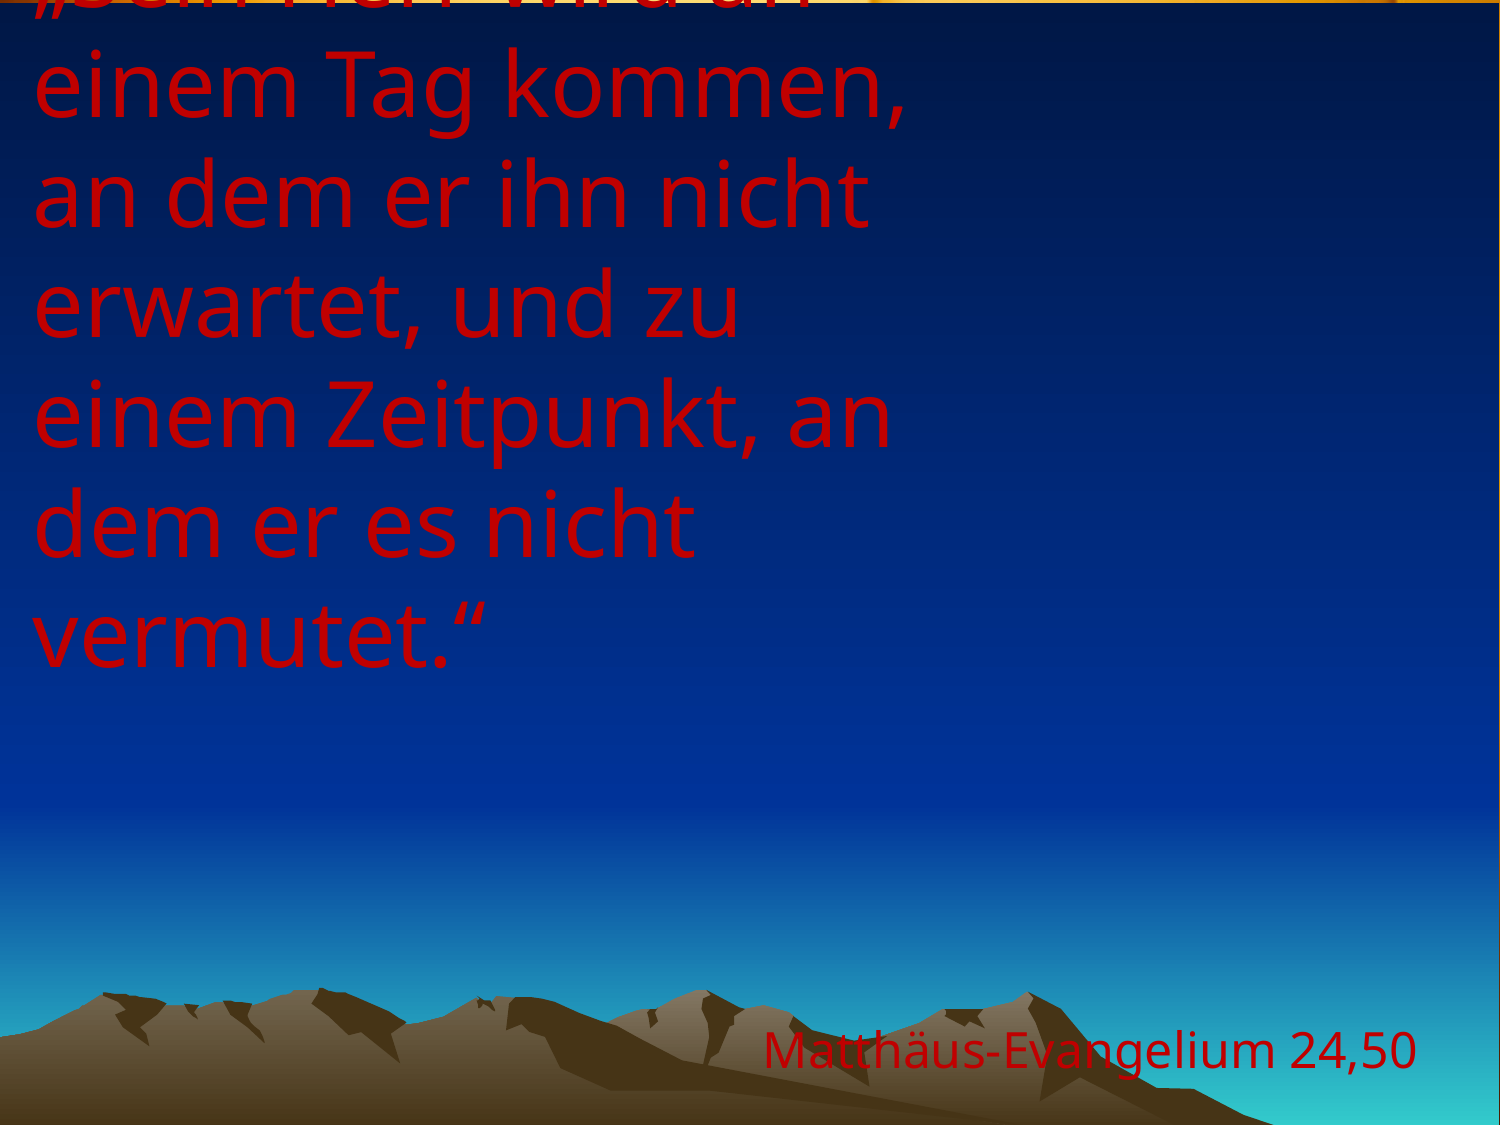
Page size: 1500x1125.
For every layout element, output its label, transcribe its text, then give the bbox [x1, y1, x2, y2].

picture [1010, 0, 1500, 1125]
title „Sein Herr wird an einem Tag kommen, an dem er ihn nicht erwartet, und zu einem Zeitpunkt, an dem er es nicht vermutet.“ [17, 0, 1010, 694]
subtitle Matthäus-Evangelium 24,50 [395, 1011, 1446, 1125]
